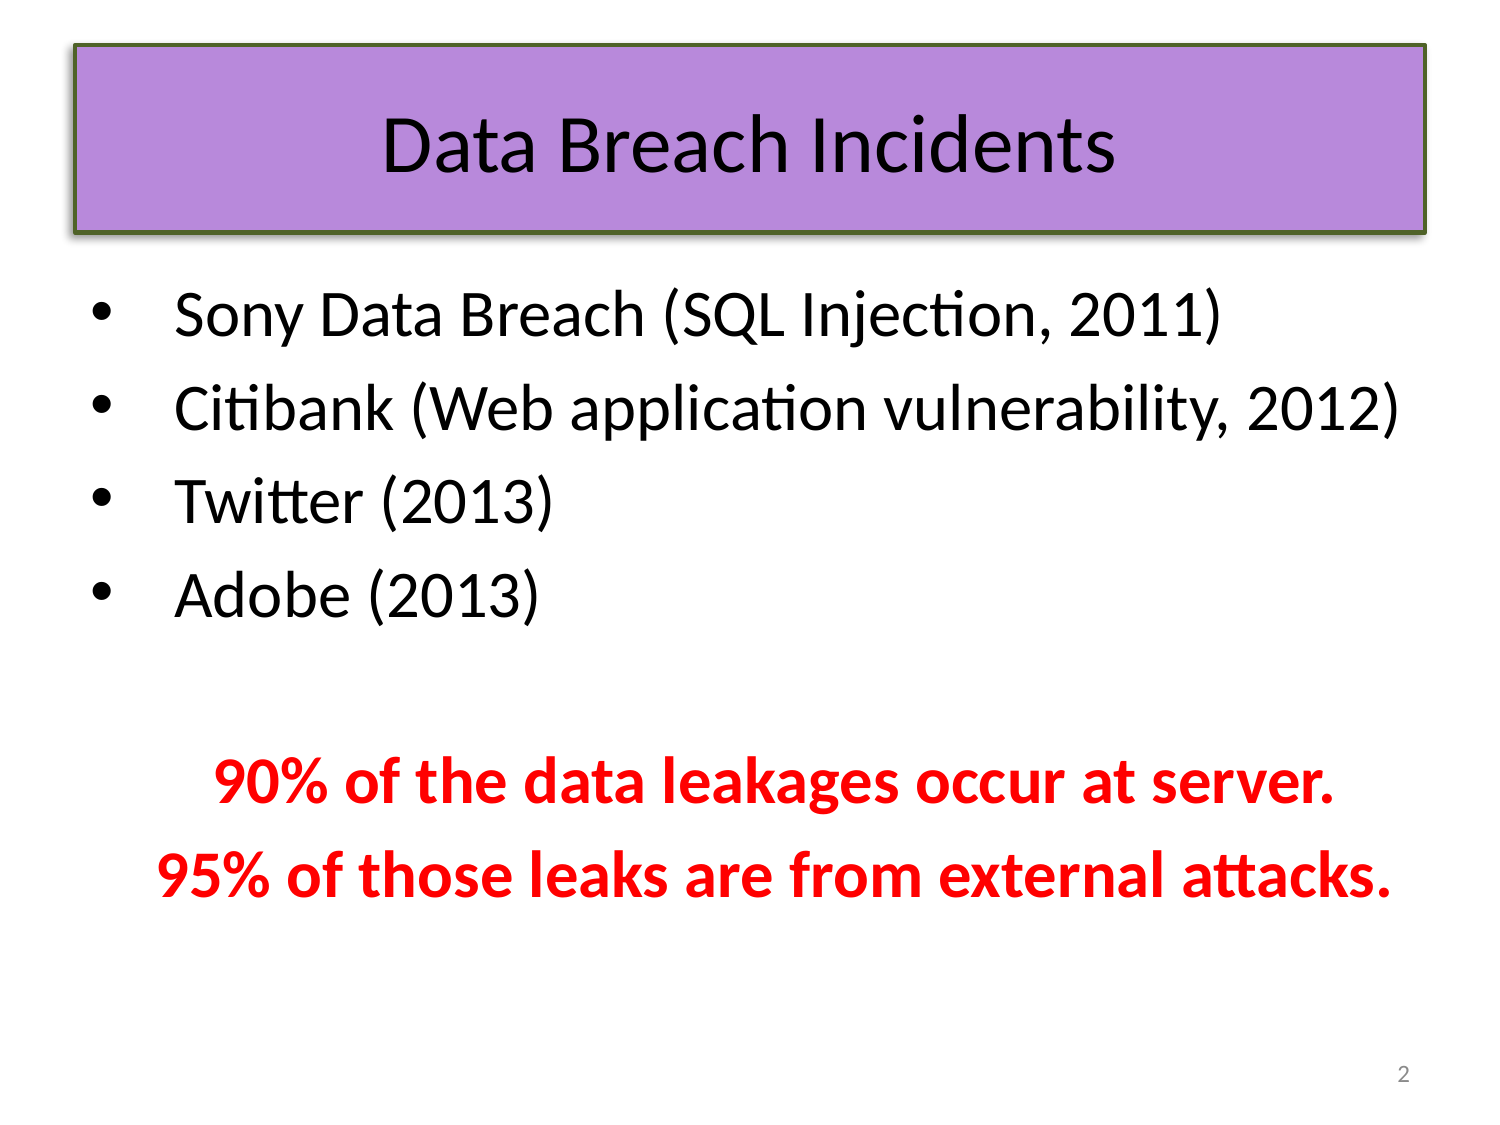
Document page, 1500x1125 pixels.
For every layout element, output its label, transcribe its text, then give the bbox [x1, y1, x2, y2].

list Sony Data Breach (SQL Injection, 2011) Citibank (Web application vulnerability, 2012) Twitter (2013) Adobe (2013) 90% of the data leakages occur at server. 95% of those leaks are from external attacks. [75, 262, 1475, 1005]
title Data Breach Incidents [73, 43, 1427, 235]
slide_number 2 [1074, 1042, 1425, 1103]
